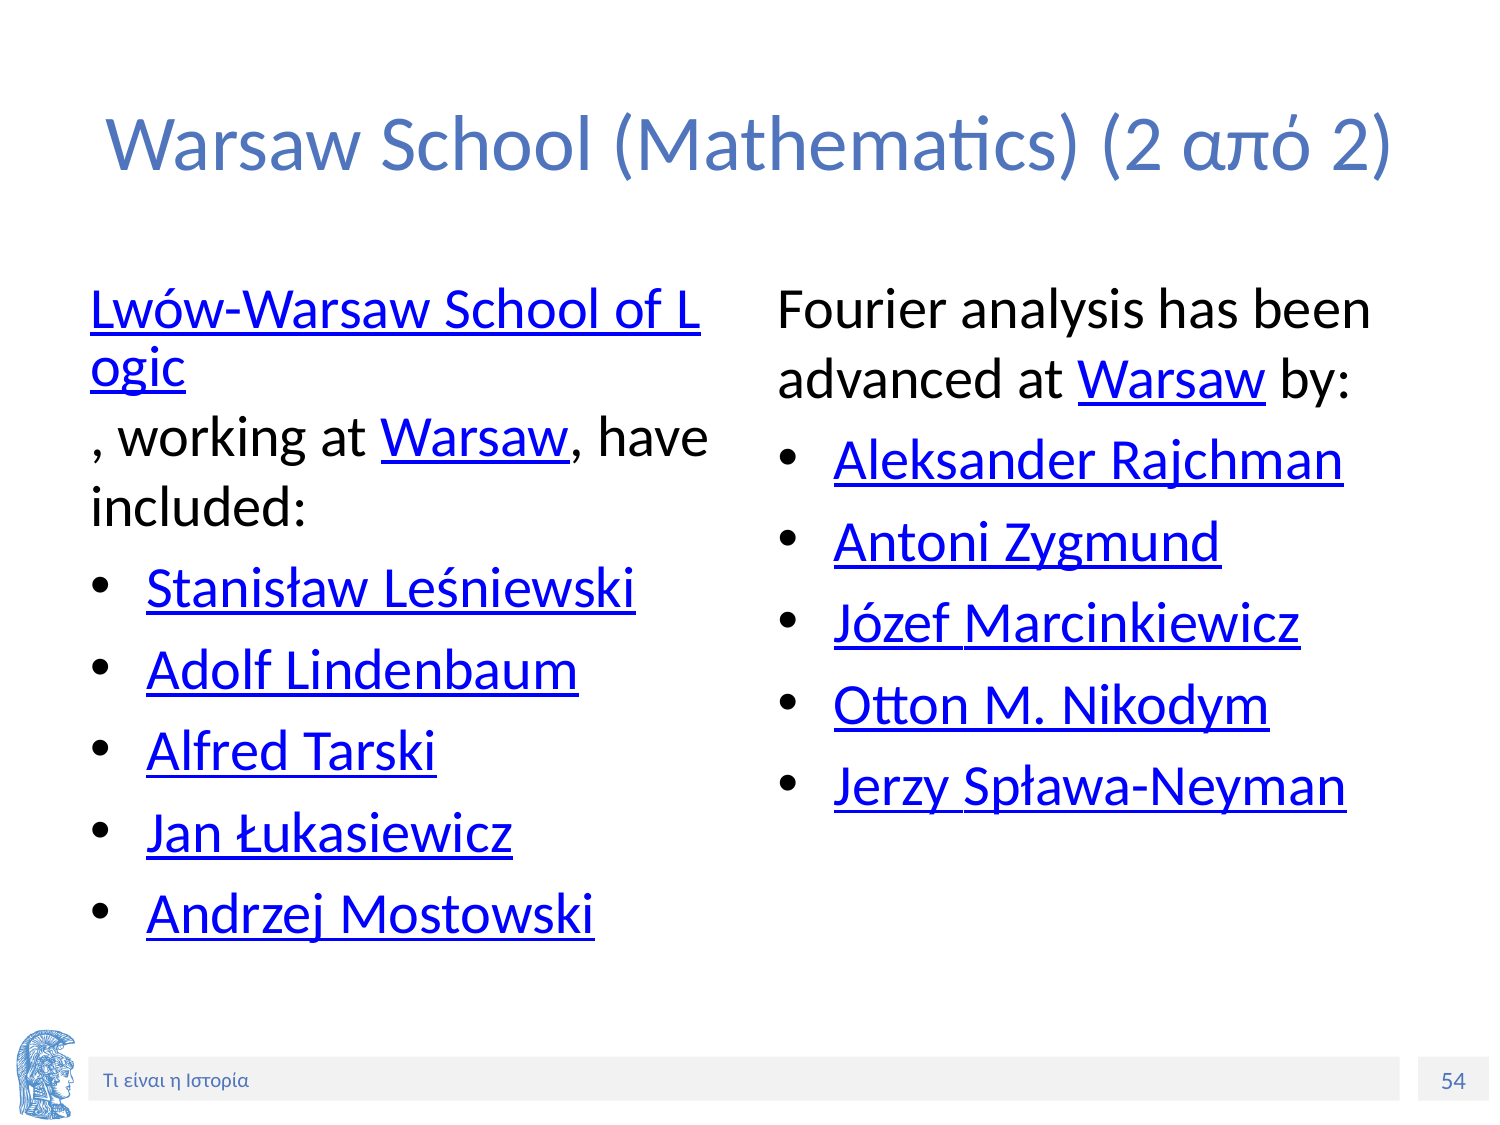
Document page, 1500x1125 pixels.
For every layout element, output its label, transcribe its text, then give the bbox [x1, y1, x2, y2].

list Lwów-Warsaw School of Logic, working at Warsaw, have included: Stanisław Leśniewski Adolf Lindenbaum Alfred Tarski Jan Łukasiewicz Andrzej Mostowski [75, 262, 738, 1005]
title Warsaw School (Μathematics) (2 από 2) [75, 45, 1425, 233]
picture [9, 1026, 81, 1120]
list Fourier analysis has been advanced at Warsaw by: Aleksander Rajchman Antoni Zygmund Józef Marcinkiewicz Otton M. Nikodym Jerzy Spława-Neyman [762, 262, 1425, 1005]
